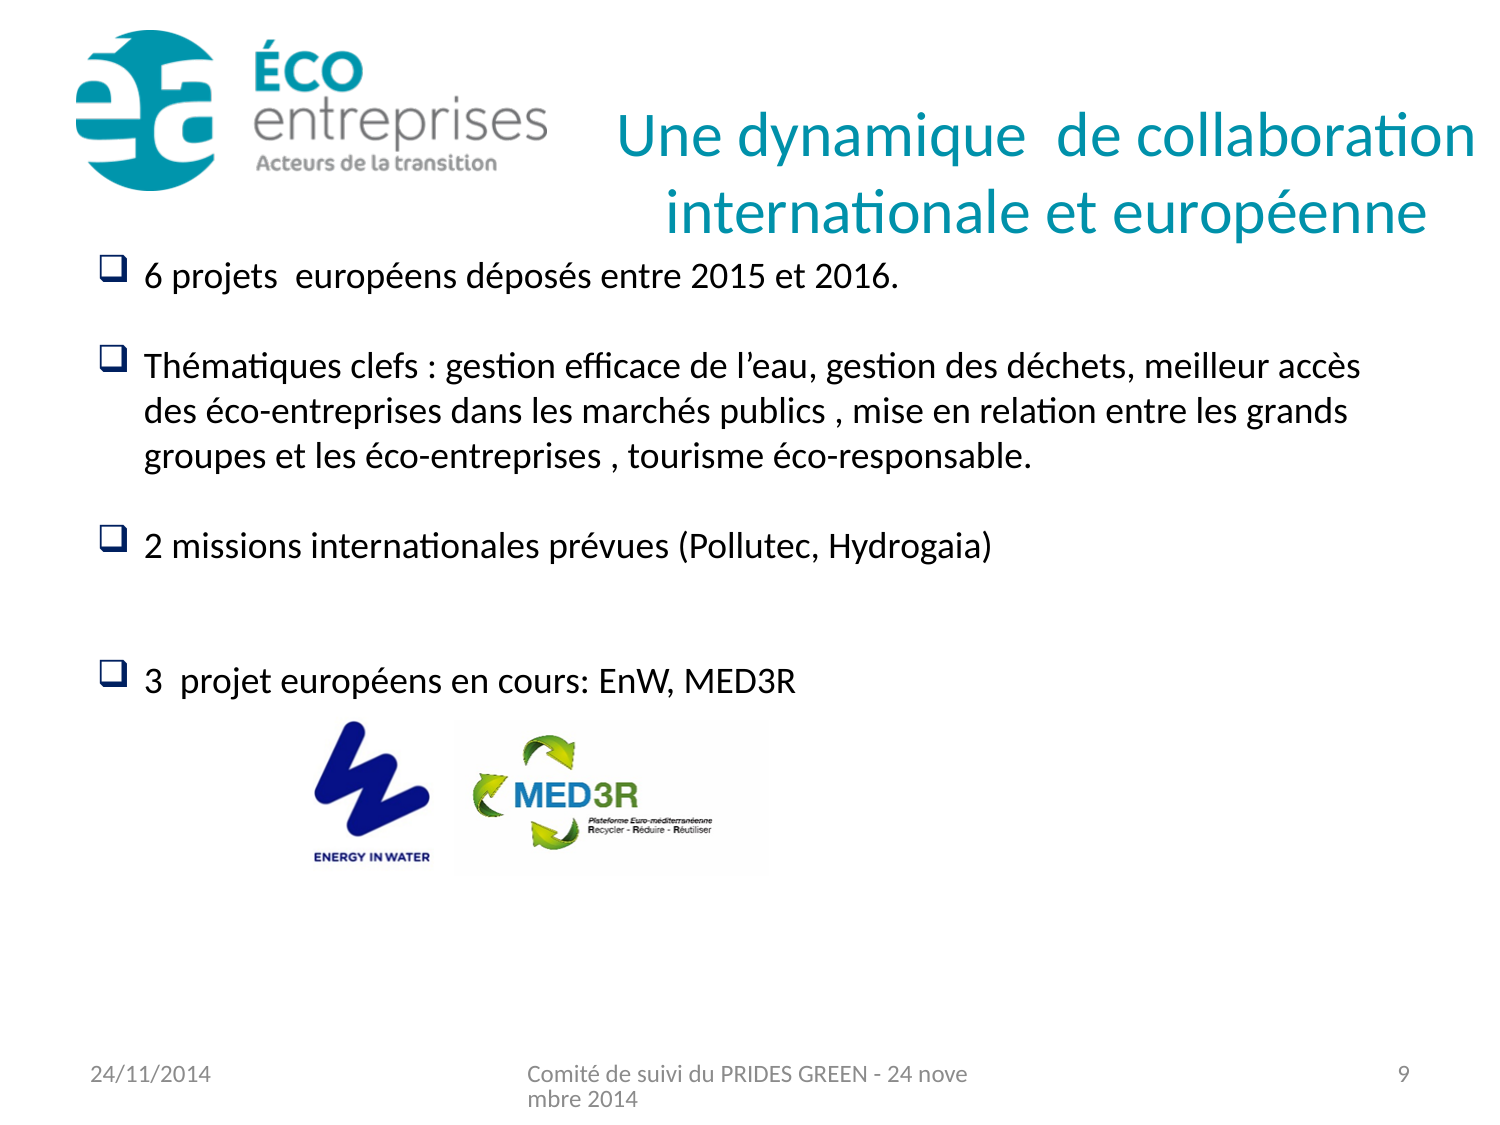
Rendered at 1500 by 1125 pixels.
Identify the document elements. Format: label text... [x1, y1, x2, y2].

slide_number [75, 1042, 425, 1103]
slide_number 9 [1074, 1042, 1425, 1103]
footer Comité de suivi du PRIDES GREEN - 24 novembre 2014 [512, 1042, 988, 1103]
picture [454, 719, 769, 877]
title Une dynamique de collaboration internationale et européenne [490, 84, 1500, 298]
picture [301, 705, 442, 877]
picture [76, 30, 547, 192]
list 6 projets européens déposés entre 2015 et 2016. Thématiques clefs : gestion efficace de l’eau, gestion des déchets, meilleur accès des éco-entreprises dans les marchés publics , mise en relation entre les grands groupes et les éco-entreprises , tourisme éco-responsable. 2 missions internationales prévues (Pollutec, Hydrogaia) 3 projet européens en cours: EnW, MED3R [81, 243, 1432, 986]
